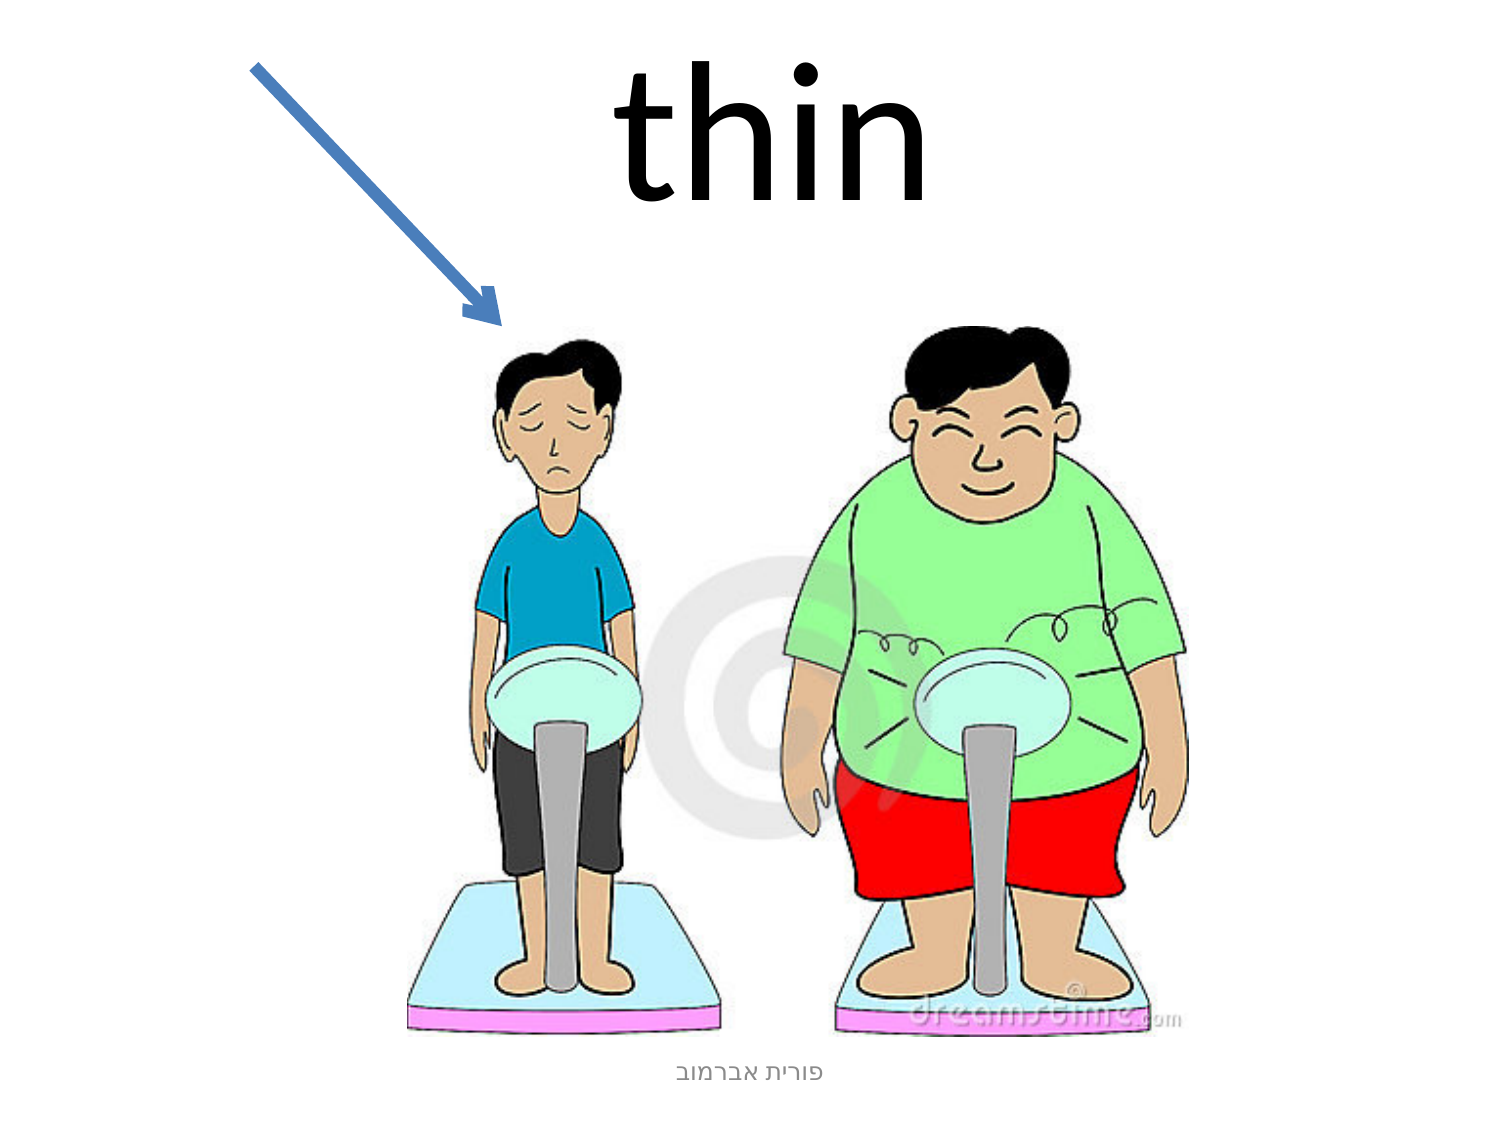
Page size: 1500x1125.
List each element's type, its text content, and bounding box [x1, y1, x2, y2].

title thin [135, 0, 1411, 242]
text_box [253, 66, 503, 327]
footer פורית אברמוב [512, 1045, 988, 1103]
picture [407, 326, 1189, 1037]
